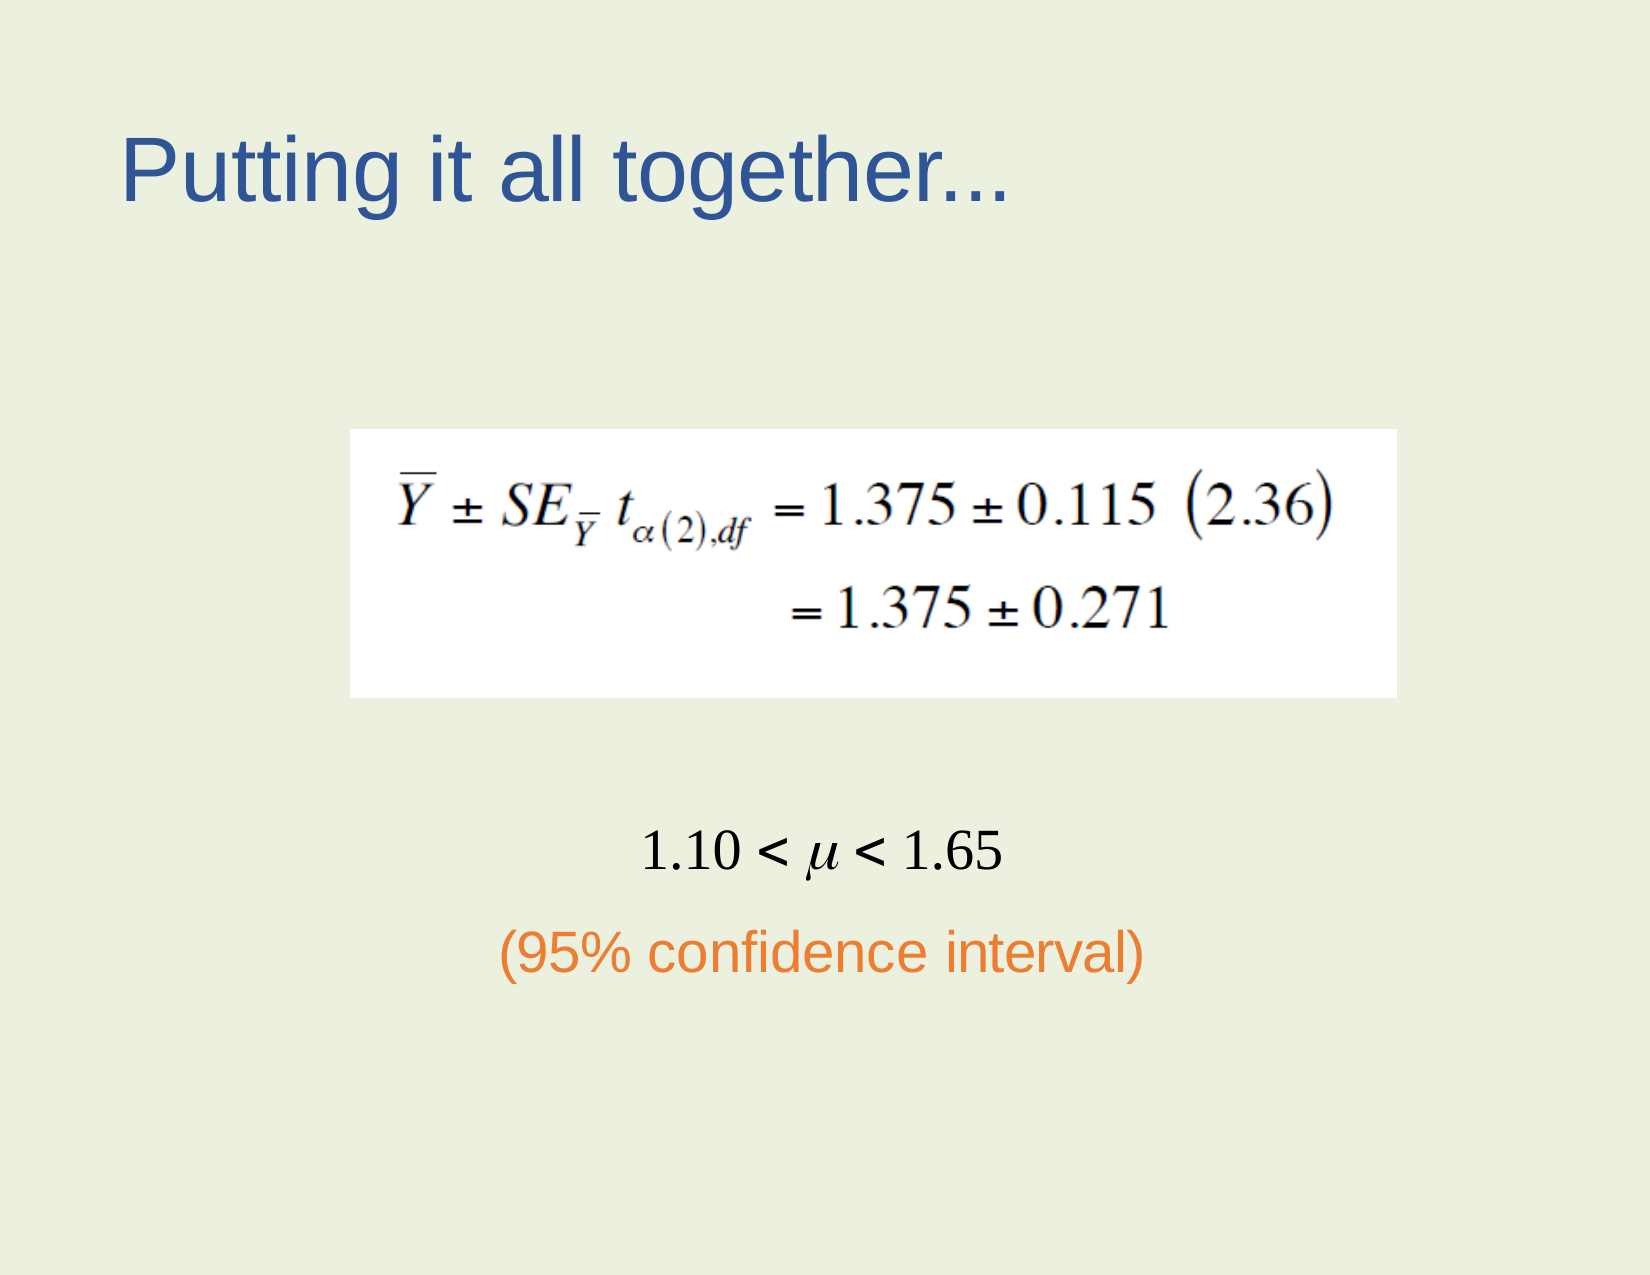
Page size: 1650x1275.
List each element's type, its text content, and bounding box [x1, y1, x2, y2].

picture [349, 429, 1397, 698]
text_box Putting it all together... [117, 106, 1613, 220]
text_box 1.10    1.65 (95% confidence interval) [437, 809, 1213, 985]
